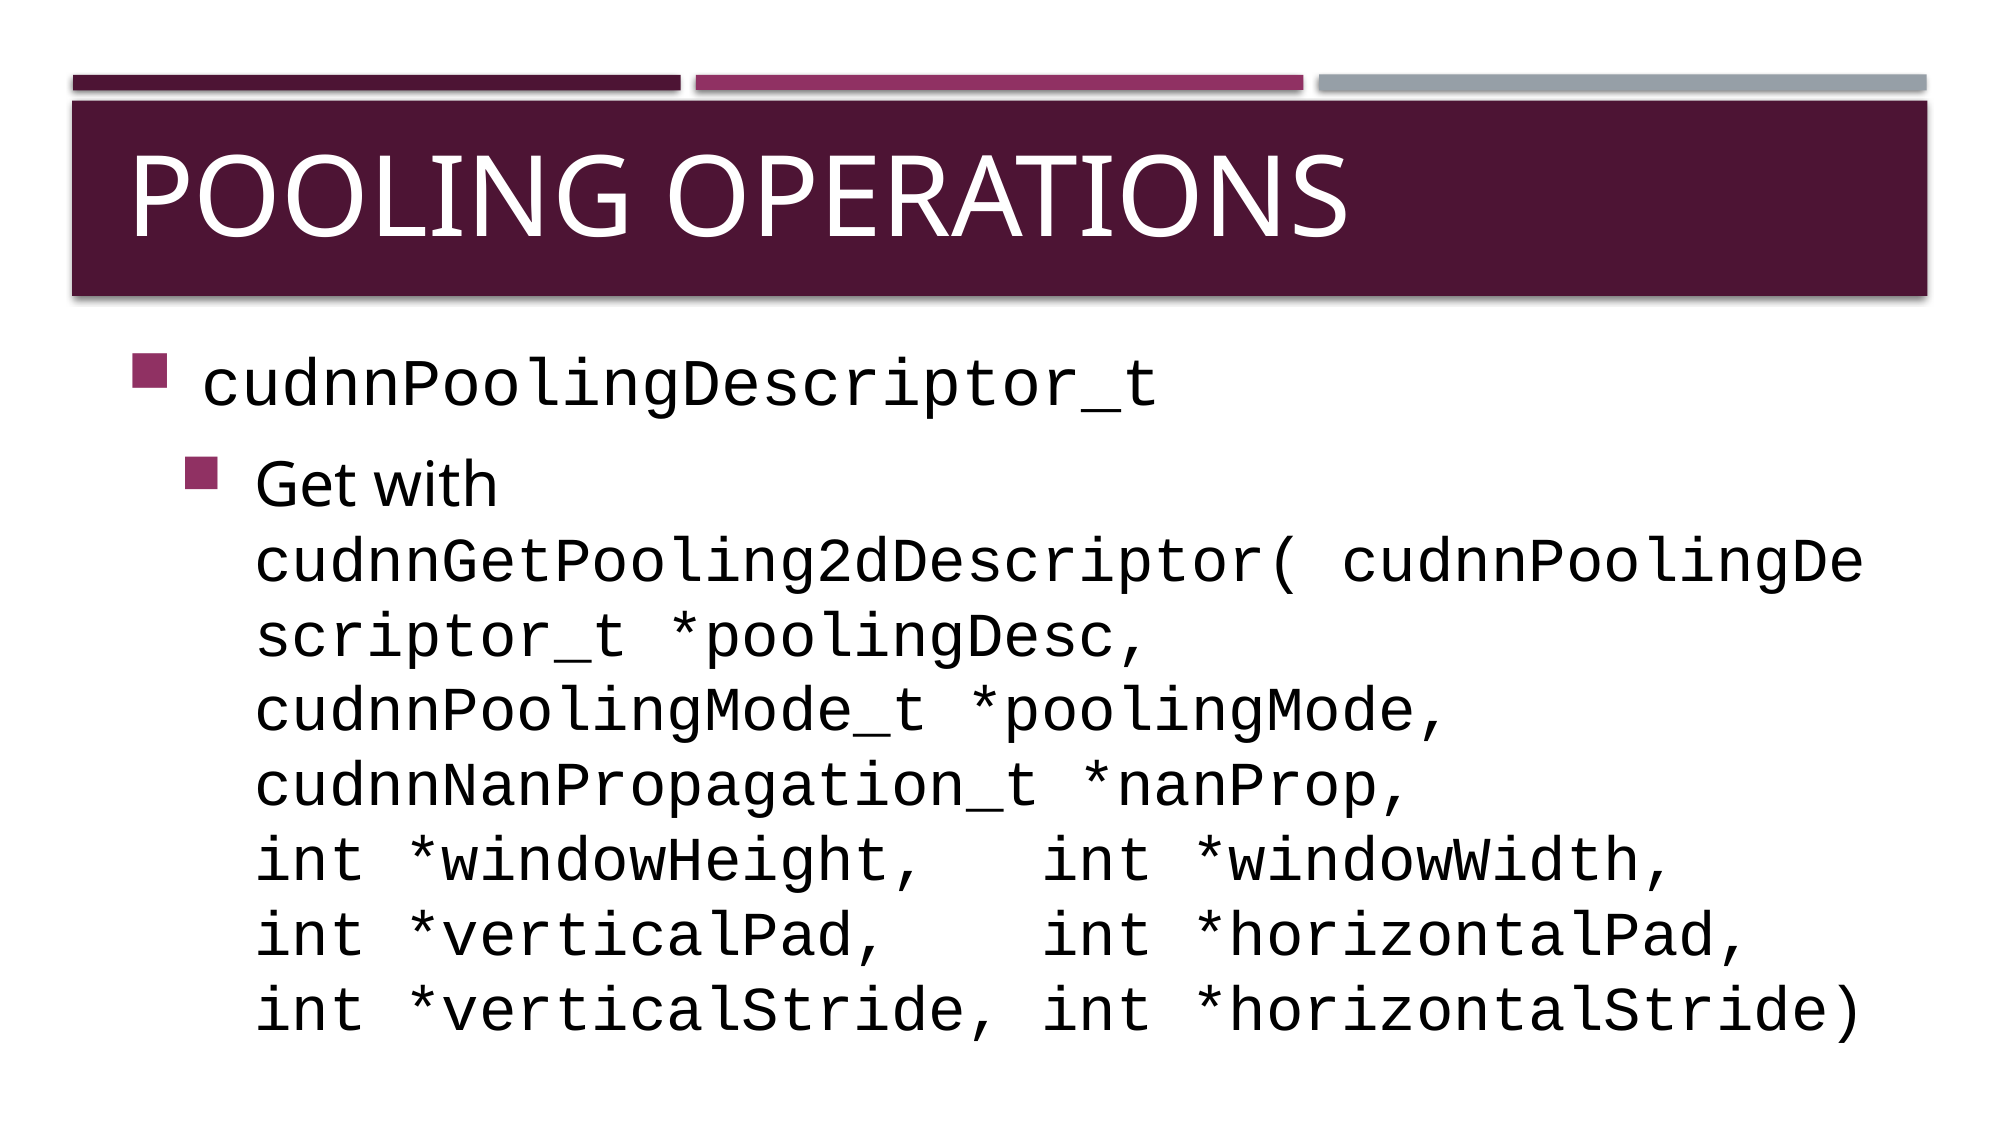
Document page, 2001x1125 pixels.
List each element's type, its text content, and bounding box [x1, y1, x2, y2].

list cudnnPoolingDescriptor_t Get with cudnnGetPooling2dDescriptor( cudnnPoolingDescriptor_t *poolingDesc, cudnnPoolingMode_t *poolingMode, cudnnNanPropagation_t *nanProp, int *windowHeight, int *windowWidth, int *verticalPad, int *horizontalPad, int *verticalStride, int *horizontalStride) [111, 331, 1909, 1054]
title Pooling Operations [111, 114, 1880, 267]
